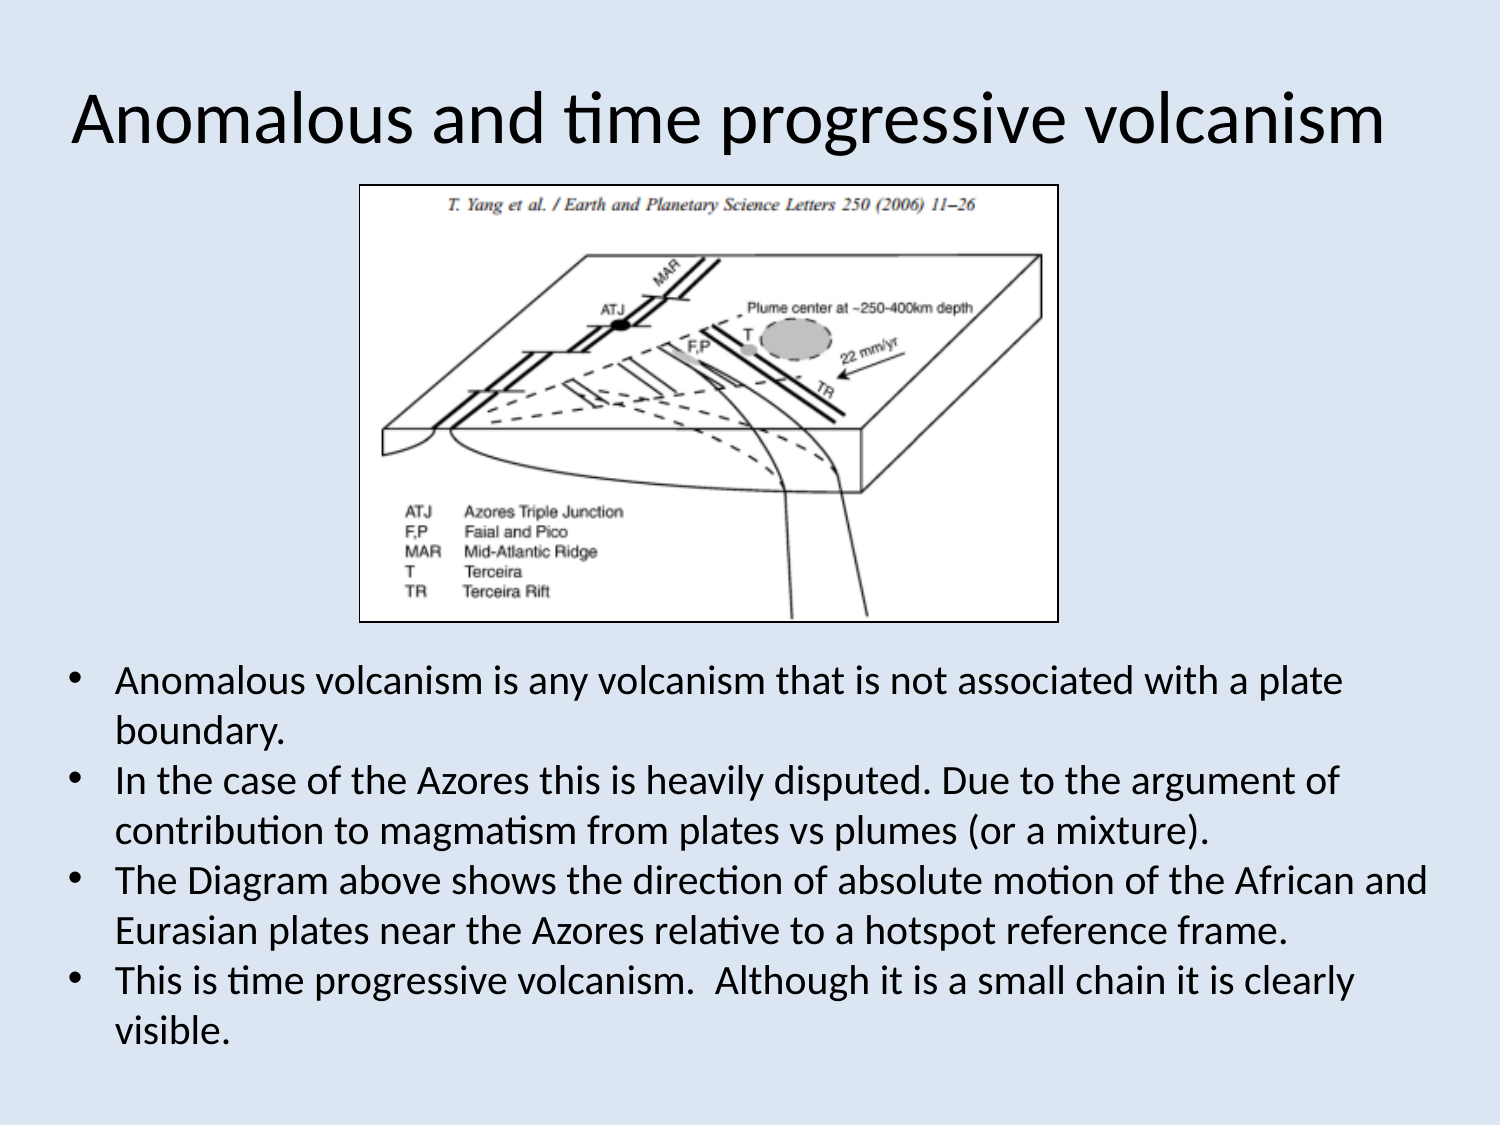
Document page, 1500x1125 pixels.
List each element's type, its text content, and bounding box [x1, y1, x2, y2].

picture [359, 185, 1058, 622]
text_box Anomalous volcanism is any volcanism that is not associated with a plate boundary. In the case of the Azores this is heavily disputed. Due to the argument of contribution to magmatism from plates vs plumes (or a mixture). The Diagram above shows the direction of absolute motion of the African and Eurasian plates near the Azores relative to a hotspot reference frame. This is time progressive volcanism. Although it is a small chain it is clearly visible. [53, 645, 1483, 1060]
title Anomalous and time progressive volcanism [53, 19, 1424, 209]
